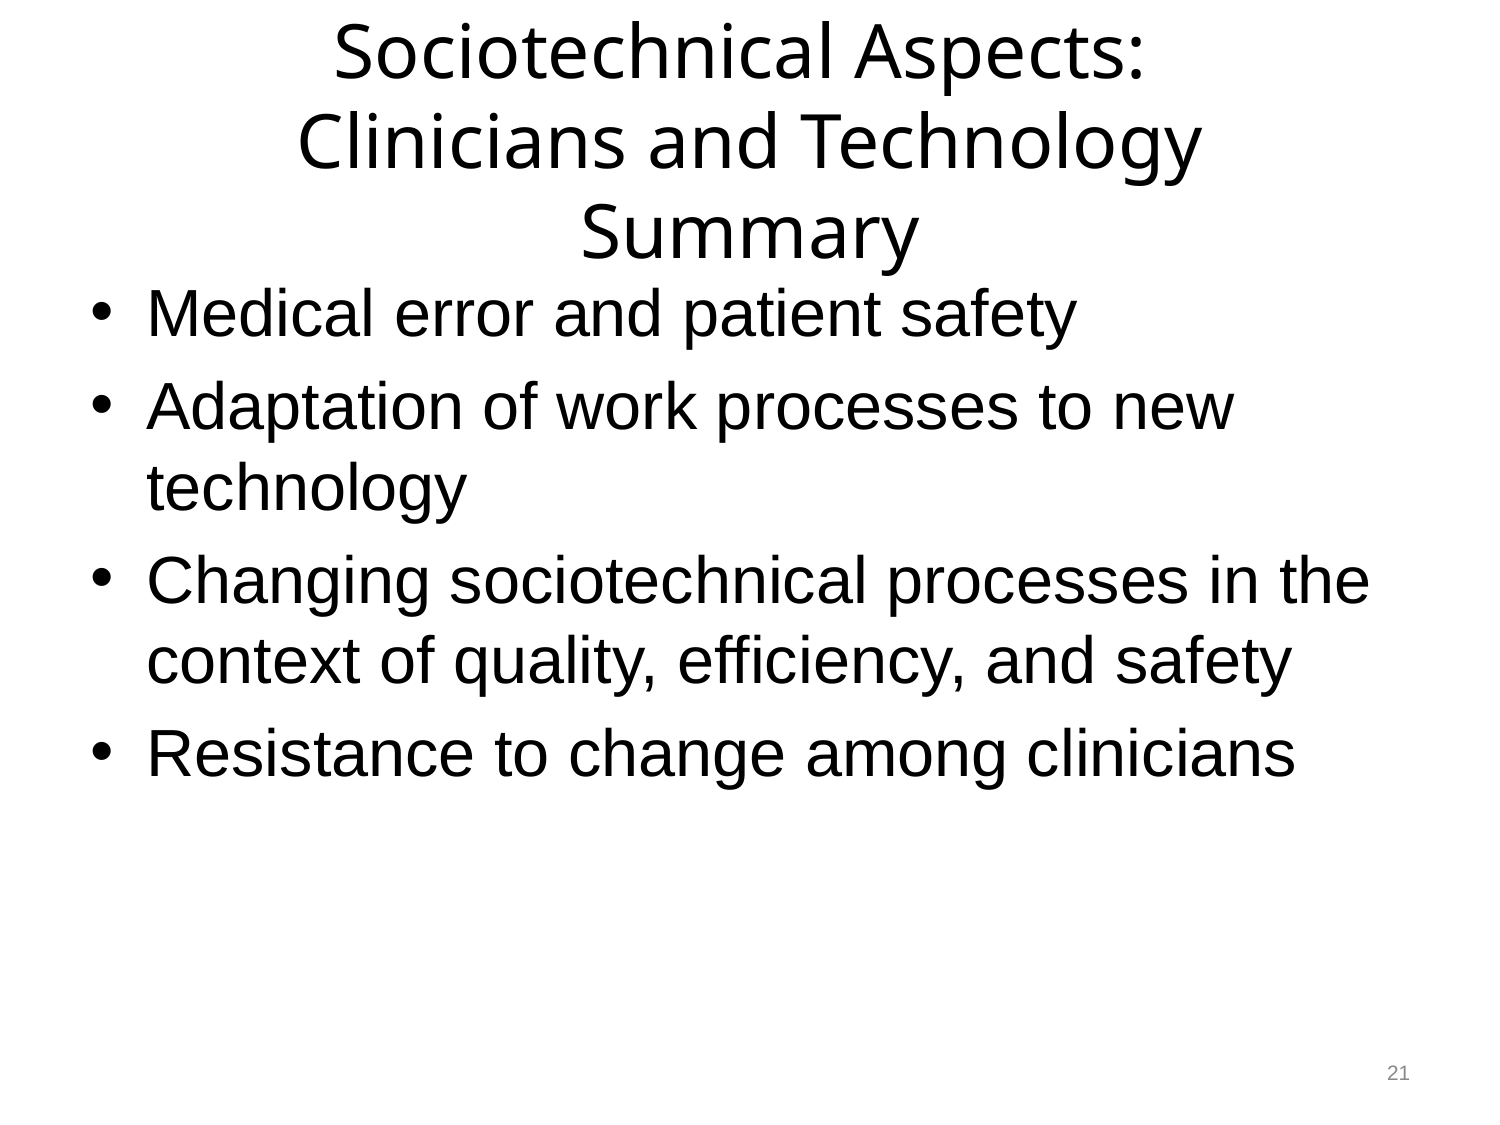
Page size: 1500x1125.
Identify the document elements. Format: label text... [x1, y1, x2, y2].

list Medical error and patient safety Adaptation of work processes to new technology Changing sociotechnical processes in the context of quality, efficiency, and safety Resistance to change among clinicians [75, 262, 1425, 1013]
slide_number 21 [1341, 1027, 1425, 1118]
title Sociotechnical Aspects: Clinicians and Technology Summary [75, 45, 1425, 233]
